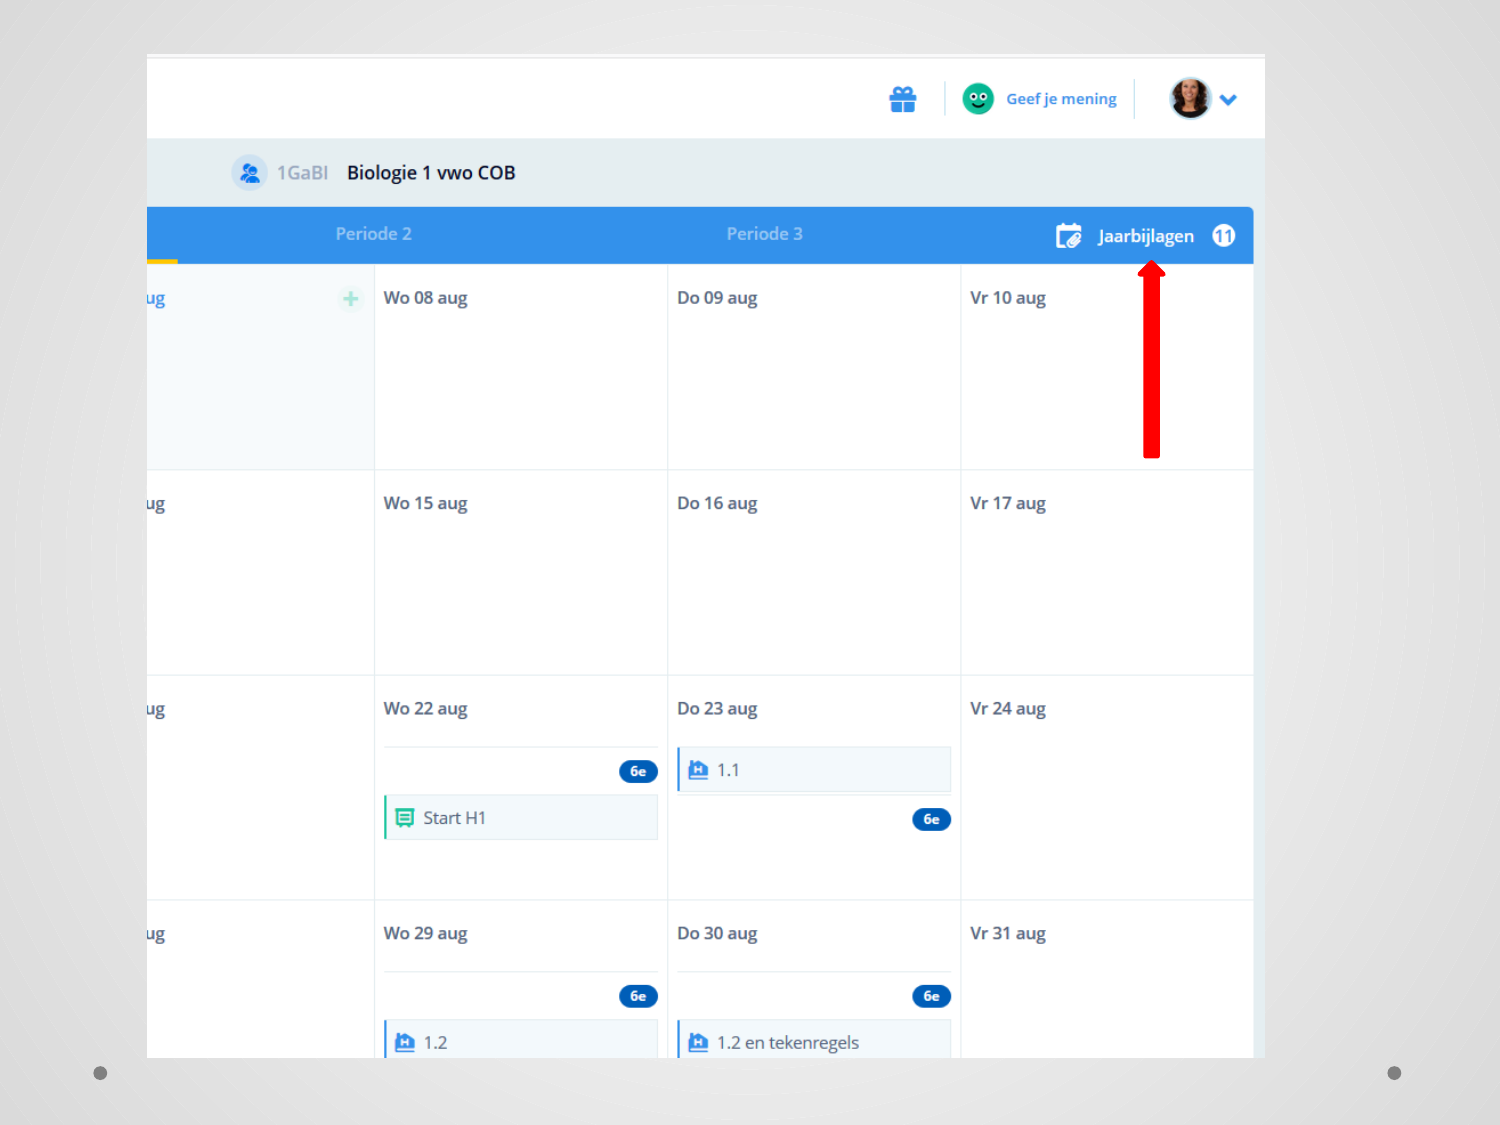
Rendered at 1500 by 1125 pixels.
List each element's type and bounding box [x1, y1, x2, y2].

picture [147, 54, 1265, 1058]
